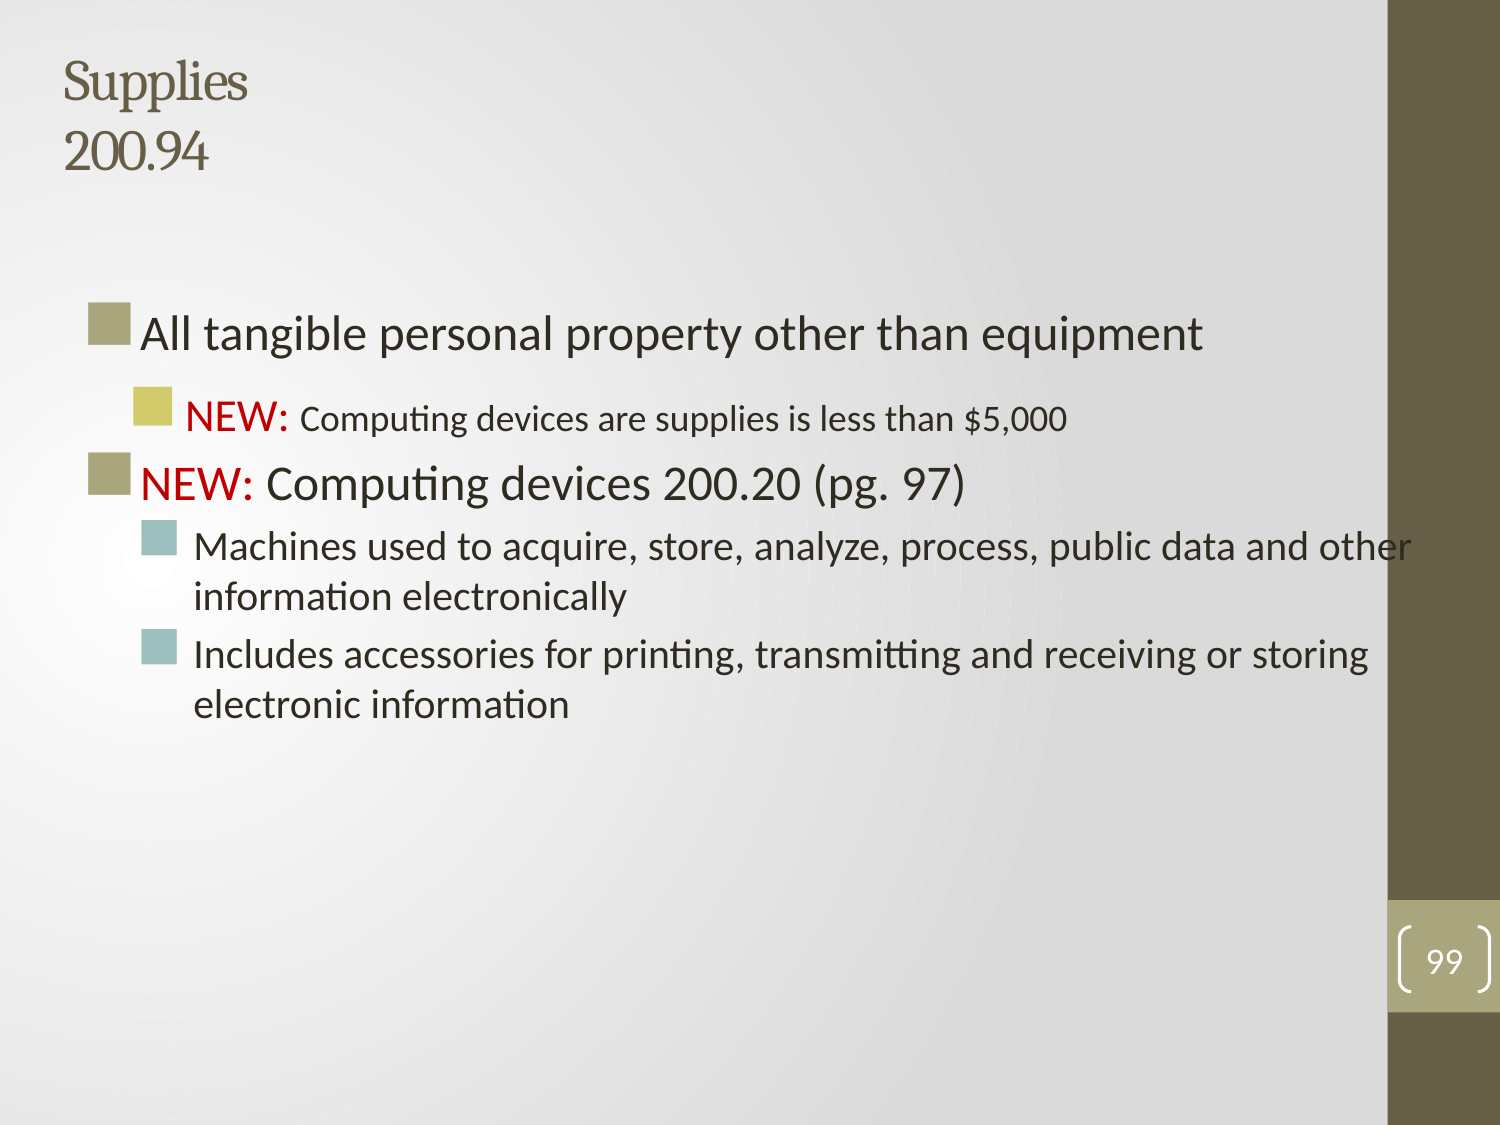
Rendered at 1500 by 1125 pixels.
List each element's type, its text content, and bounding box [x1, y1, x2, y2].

slide_number 99 [1397, 925, 1492, 994]
title Supplies 200.94 [49, 50, 1450, 175]
list All tangible personal property other than equipment NEW: Computing devices are supplies is less than $5,000 NEW: Computing devices 200.20 (pg. 97) Machines used to acquire, store, analyze, process, public data and other information electronically Includes accessories for printing, transmitting and receiving or storing electronic information [75, 292, 1470, 1043]
